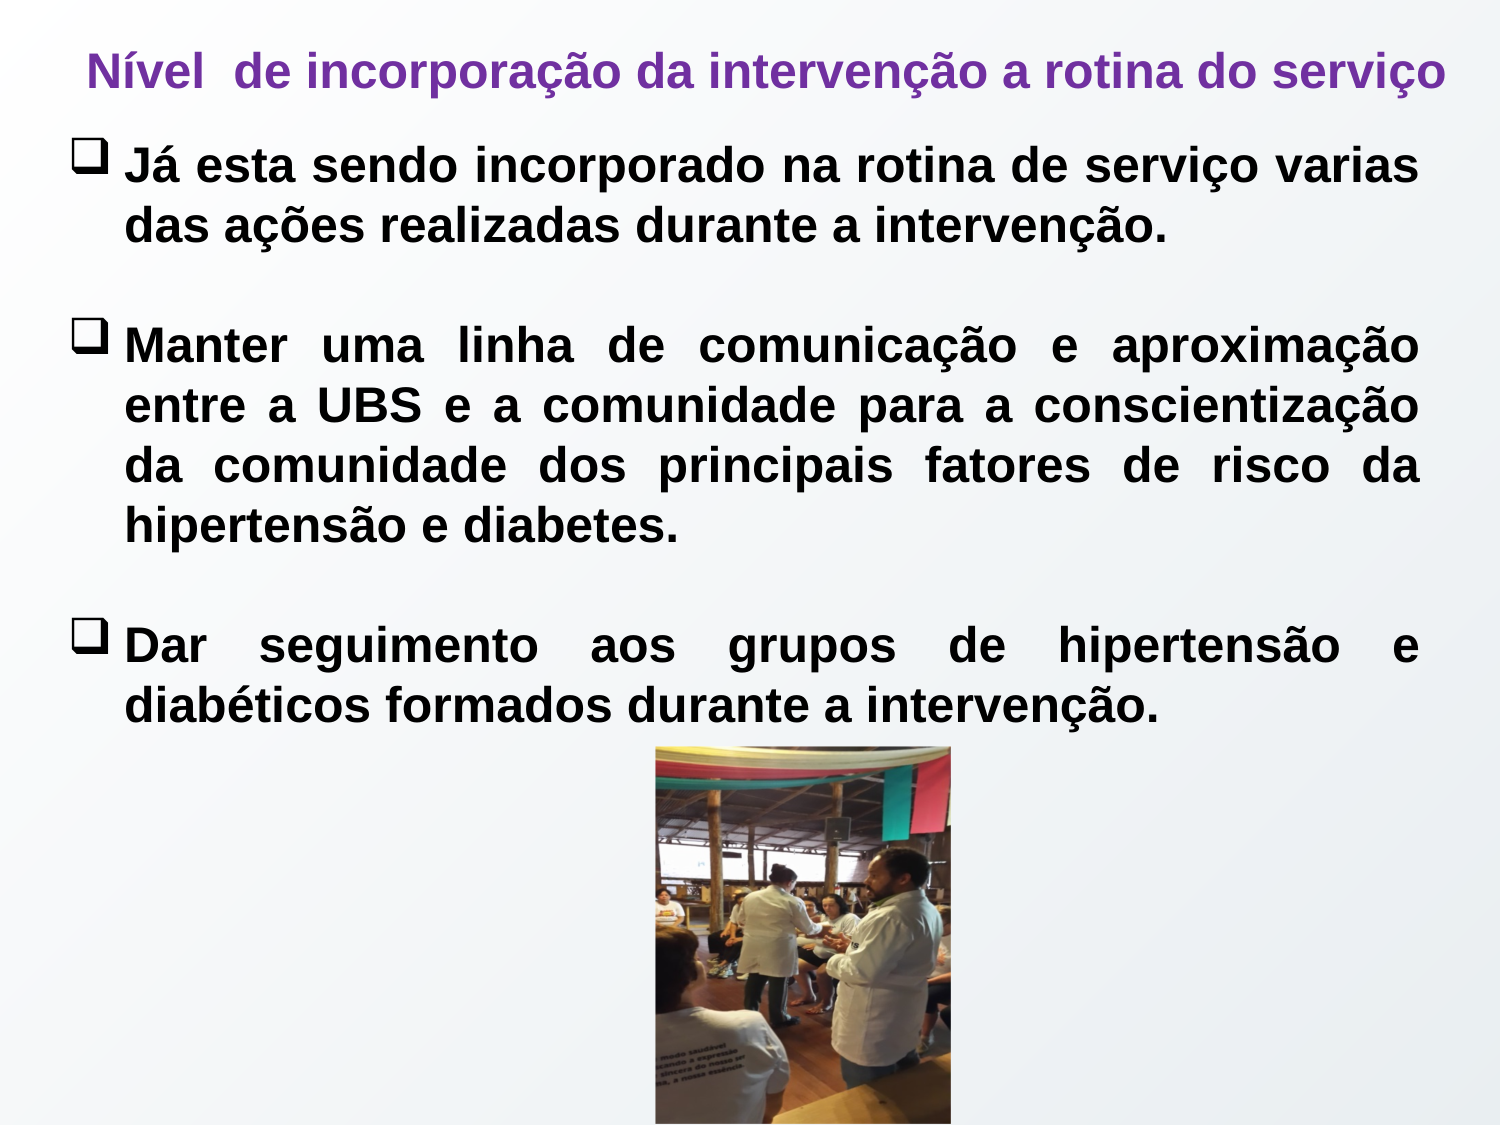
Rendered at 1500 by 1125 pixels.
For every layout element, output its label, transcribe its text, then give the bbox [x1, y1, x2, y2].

text_box Já esta sendo incorporado na rotina de serviço varias das ações realizadas durante a intervenção. Manter uma linha de comunicação e aproximação entre a UBS e a comunidade para a conscientização da comunidade dos principais fatores de risco da hipertensão e diabetes. Dar seguimento aos grupos de hipertensão e diabéticos formados durante a intervenção. [53, 125, 1436, 741]
picture [614, 747, 993, 1123]
text_box Nível de incorporação da intervenção a rotina do serviço [71, 30, 1463, 106]
